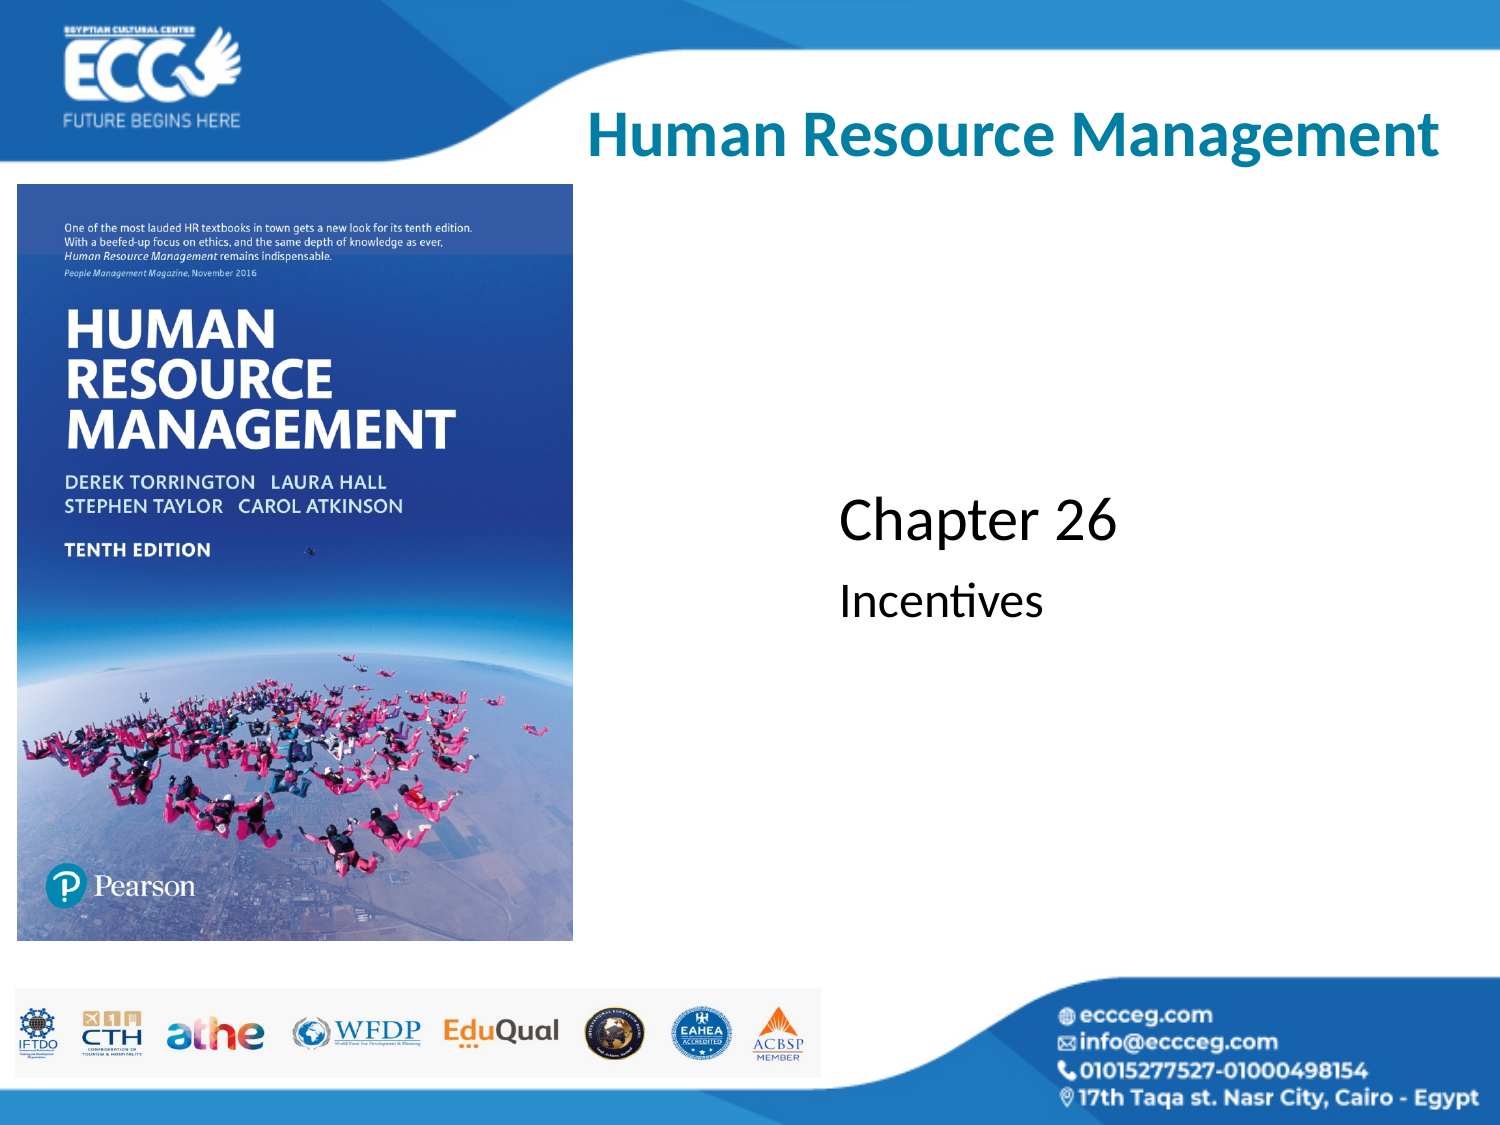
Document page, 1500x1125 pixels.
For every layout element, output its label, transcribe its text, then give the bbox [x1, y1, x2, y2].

title Human Resource Management [572, 82, 1500, 185]
text_box Incentives [824, 560, 1425, 715]
picture [0, 0, 1500, 1125]
text_box Chapter 26 [824, 479, 1425, 560]
